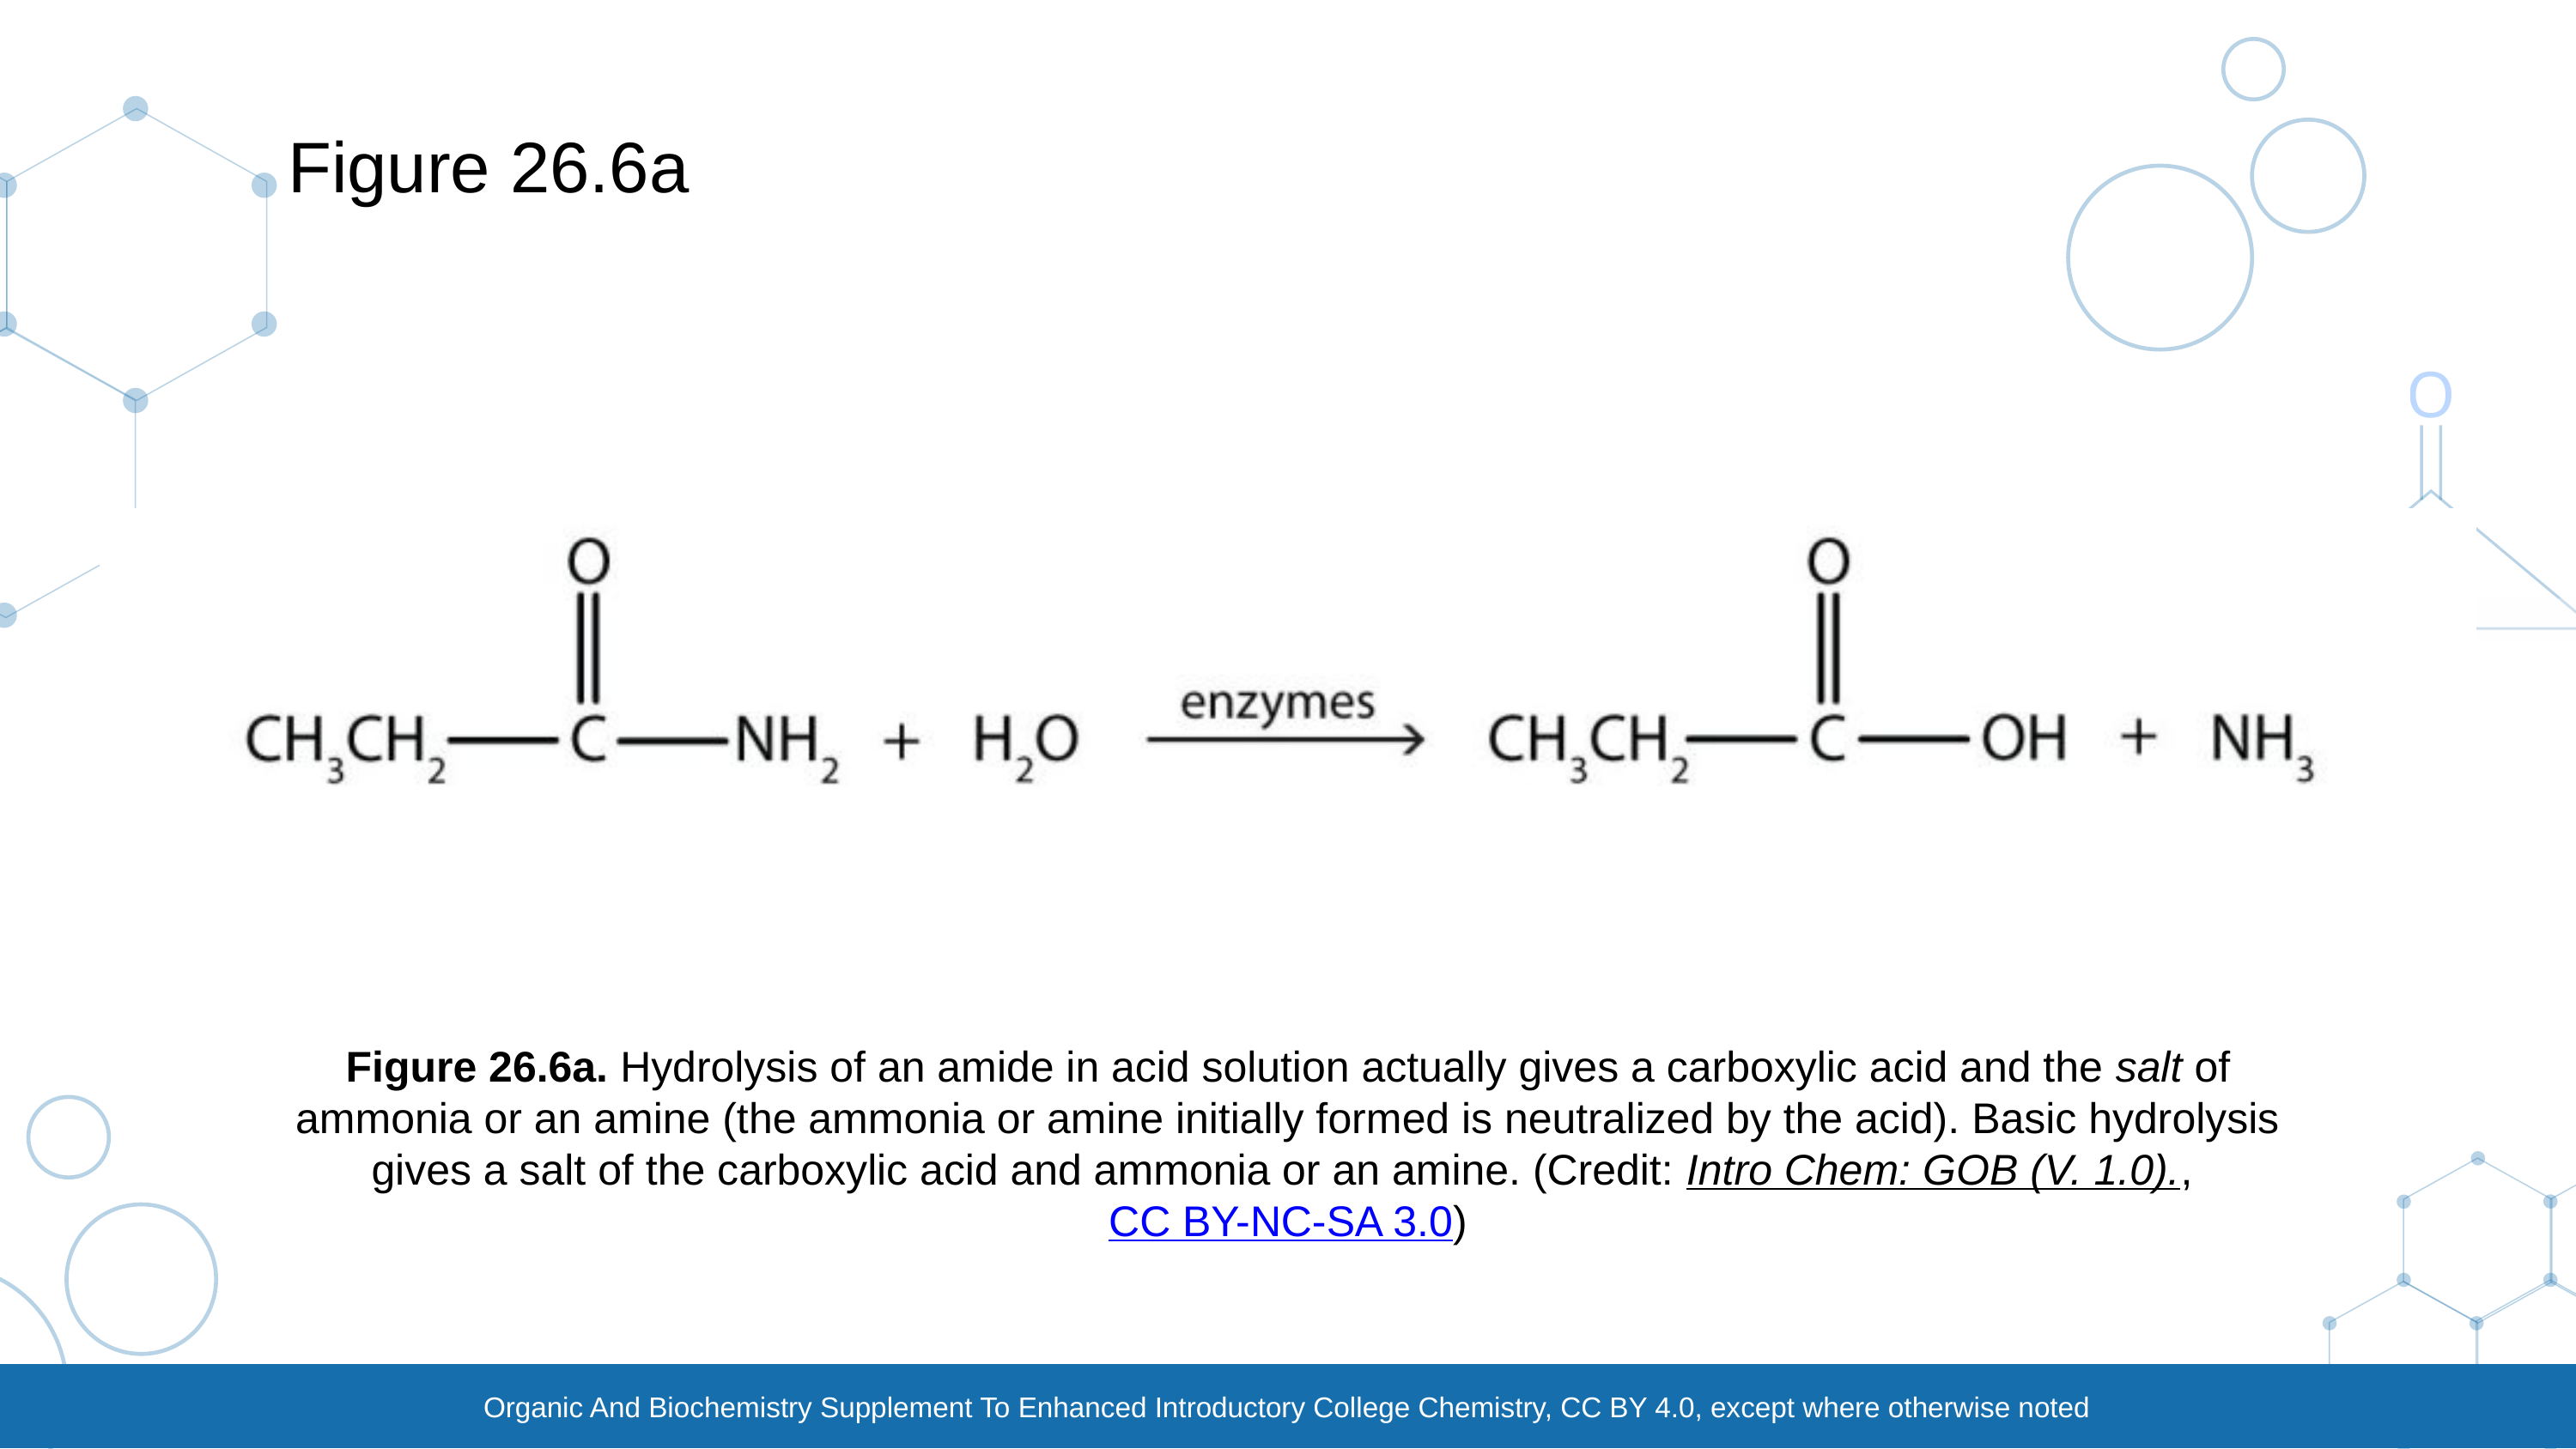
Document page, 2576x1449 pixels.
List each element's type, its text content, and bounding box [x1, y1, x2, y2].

picture [99, 508, 2476, 813]
footer Organic And Biochemistry Supplement To Enhanced Introductory College Chemistry, CC BY 4.0, except where otherwise noted [400, 1379, 2176, 1432]
list Figure 26.6a. Hydrolysis of an amide in acid solution actually gives a carboxylic acid and the salt of ammonia or an amine (the ammonia or amine initially formed is neutralized by the acid). Basic hydrolysis gives a salt of the carboxylic acid and ammonia or an amine. (Credit: Intro Chem: GOB (V. 1.0)., CC BY-NC-SA 3.0) [273, 1033, 2303, 1325]
title Figure 26.6a [275, 83, 1435, 245]
